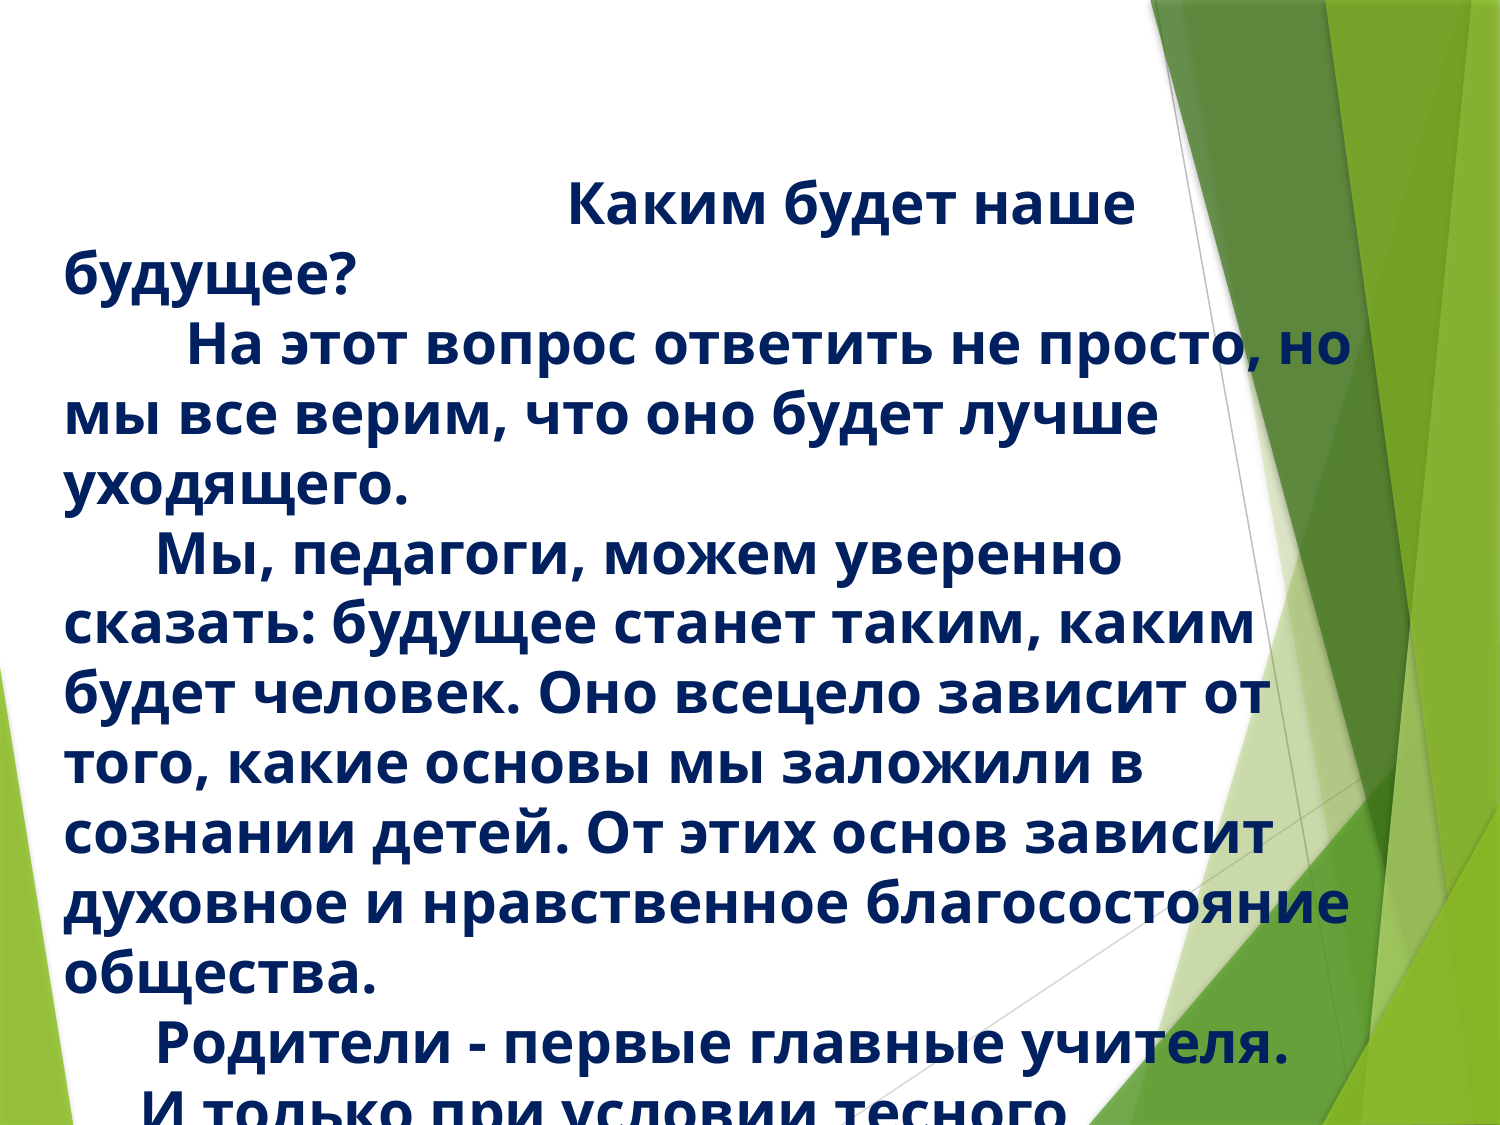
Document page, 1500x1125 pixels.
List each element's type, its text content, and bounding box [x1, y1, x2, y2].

text_box Каким будет наше будущее? На этот вопрос ответить не просто, но мы все верим, что оно будет лучше уходящего. Мы, педагоги, можем уверенно сказать: будущее станет таким, каким будет человек. Оно всецело зависит от того, какие основы мы заложили в сознании детей. От этих основ зависит духовное и нравственное благосостояние общества. Родители - первые главные учителя. И только при условии тесного сотрудничества с семьёй, приобщение детей к общечеловеческим ценностям может осуществляться полноценно. [48, 158, 1405, 1125]
